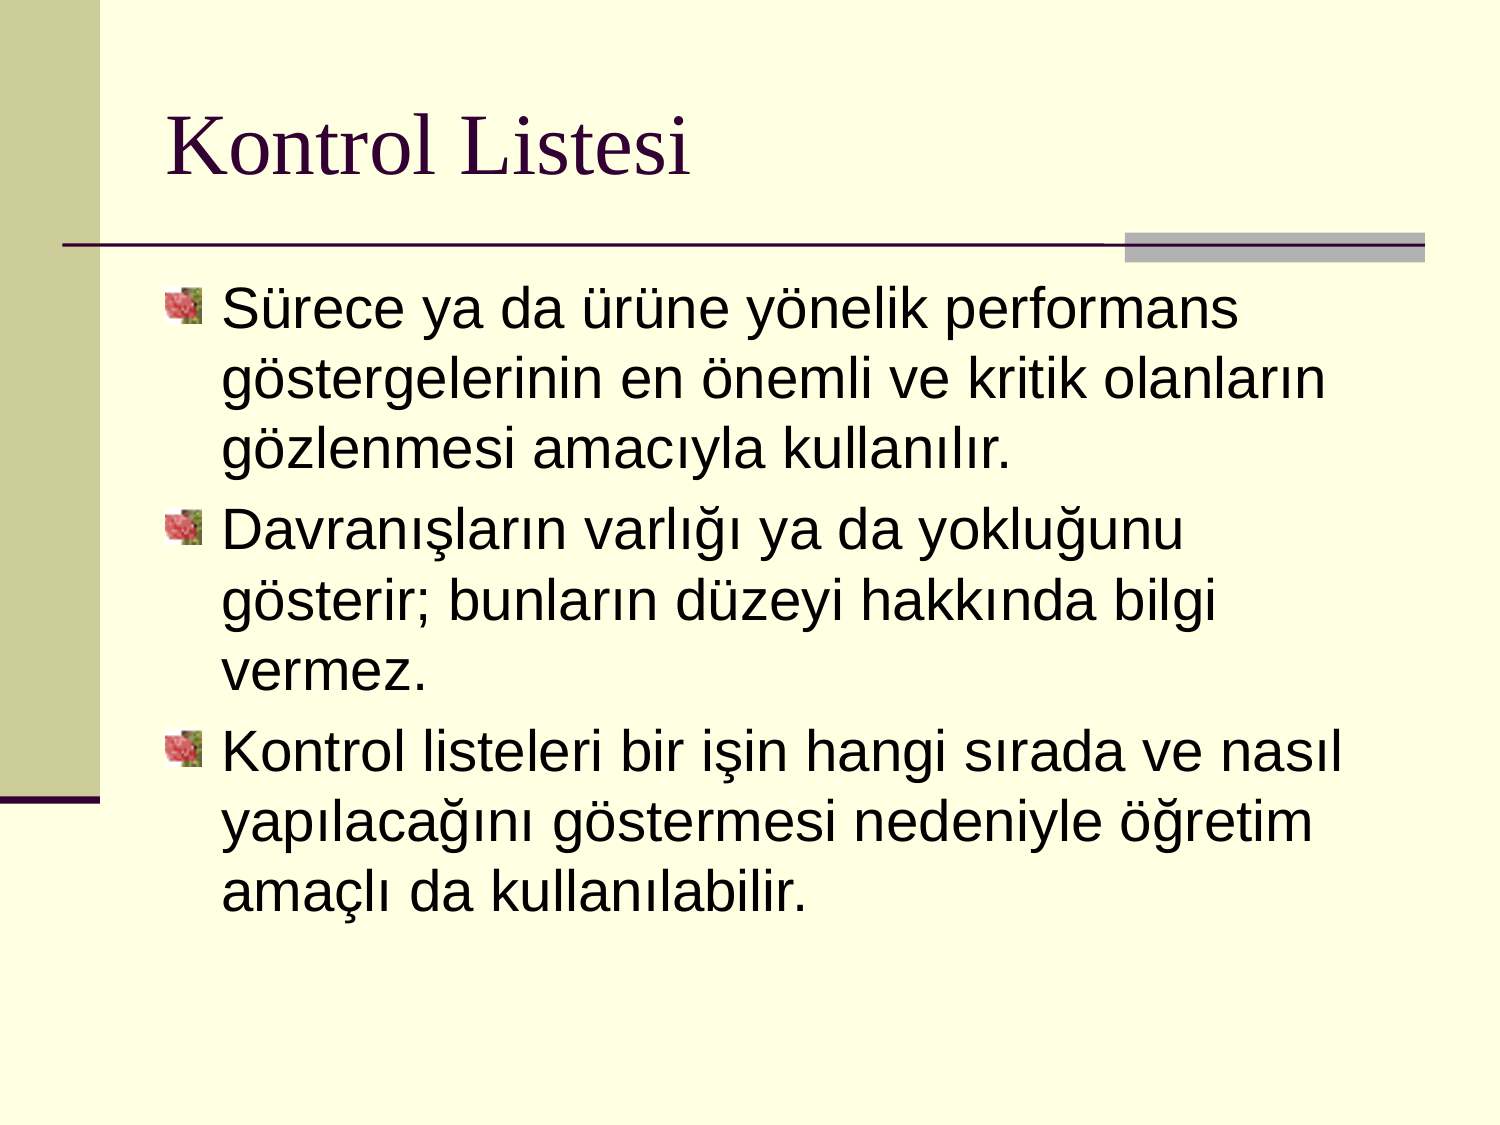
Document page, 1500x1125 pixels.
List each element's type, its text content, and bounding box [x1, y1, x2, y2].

list Sürece ya da ürüne yönelik performans göstergelerinin en önemli ve kritik olanların gözlenmesi amacıyla kullanılır. Davranışların varlığı ya da yokluğunu gösterir; bunların düzeyi hakkında bilgi vermez. Kontrol listeleri bir işin hangi sırada ve nasıl yapılacağını göstermesi nedeniyle öğretim amaçlı da kullanılabilir. [150, 262, 1425, 1006]
picture [165, 508, 202, 545]
picture [165, 729, 202, 767]
title Kontrol Listesi [150, 45, 1425, 234]
picture [165, 286, 202, 324]
